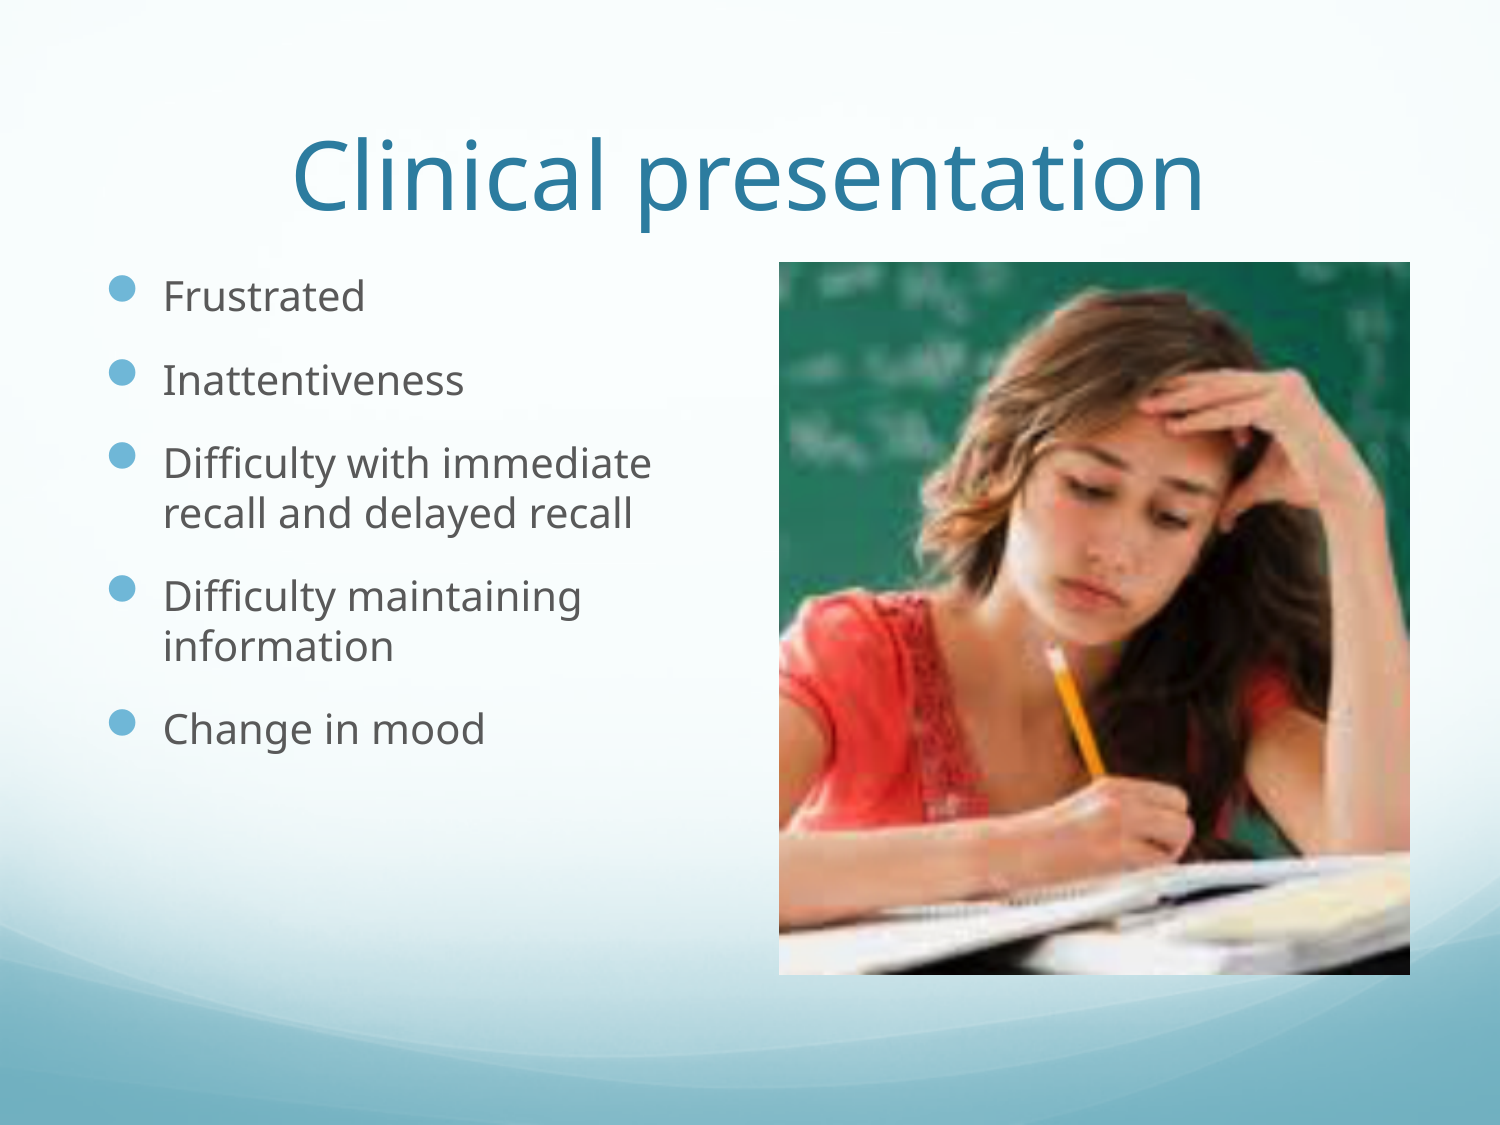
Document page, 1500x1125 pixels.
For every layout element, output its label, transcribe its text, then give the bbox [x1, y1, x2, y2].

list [778, 261, 1410, 976]
list Frustrated Inattentiveness Difficulty with immediate recall and delayed recall Difficulty maintaining information Change in mood [90, 262, 721, 975]
title Clinical presentation [90, 17, 1410, 237]
